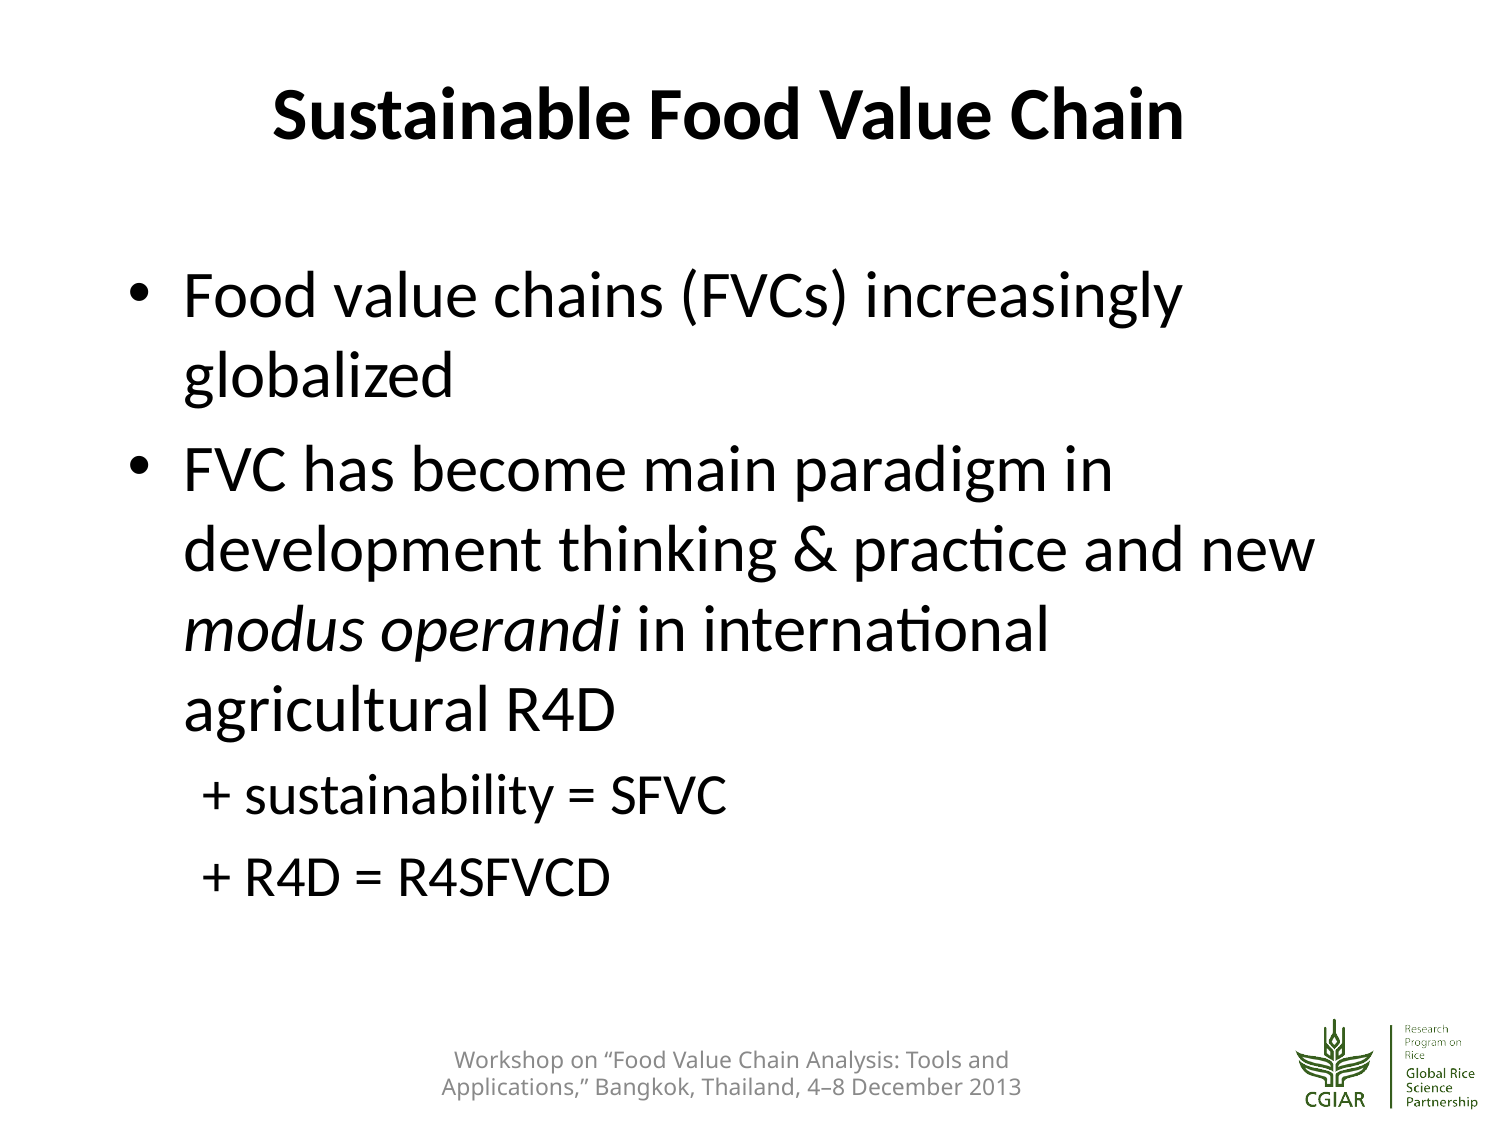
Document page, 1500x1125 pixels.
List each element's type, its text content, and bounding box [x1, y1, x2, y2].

footer Workshop on “Food Value Chain Analysis: Tools and Applications,” Bangkok, Thailand, 4–8 December 2013 [372, 1042, 1093, 1103]
picture [1269, 1012, 1500, 1125]
list Food value chains (FVCs) increasingly globalized FVC has become main paradigm in development thinking & practice and new modus operandi in international agricultural R4D + sustainability = SFVC + R4D = R4SFVCD [112, 243, 1388, 919]
title Sustainable Food Value Chain [101, 54, 1376, 164]
